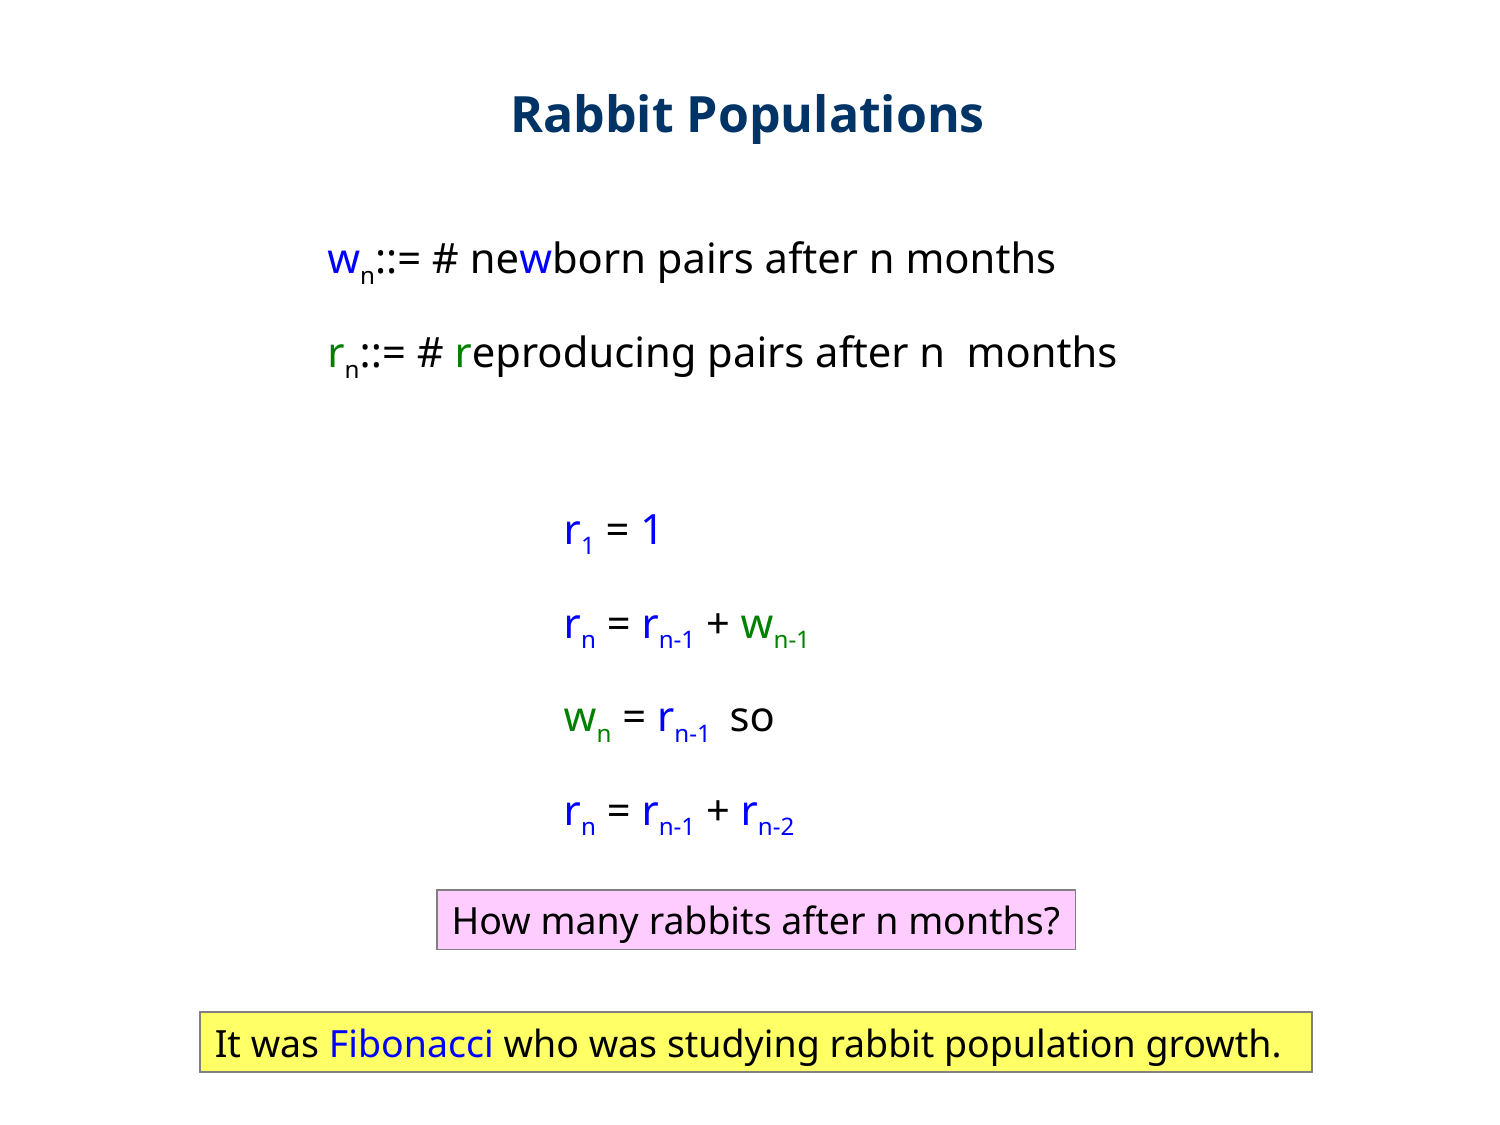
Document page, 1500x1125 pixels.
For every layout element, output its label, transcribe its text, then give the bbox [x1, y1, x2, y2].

text_box wn::= # newborn pairs after n months rn::= # reproducing pairs after n months r1 = 1 rn = rn-1 + wn-1 wn = rn-1 so rn = rn-1 + rn-2 [312, 224, 1188, 825]
text_box Rabbit Populations [495, 74, 1000, 150]
text_box It was Fibonacci who was studying rabbit population growth. [199, 1012, 1313, 1073]
text_box How many rabbits after n months? [436, 889, 1076, 950]
